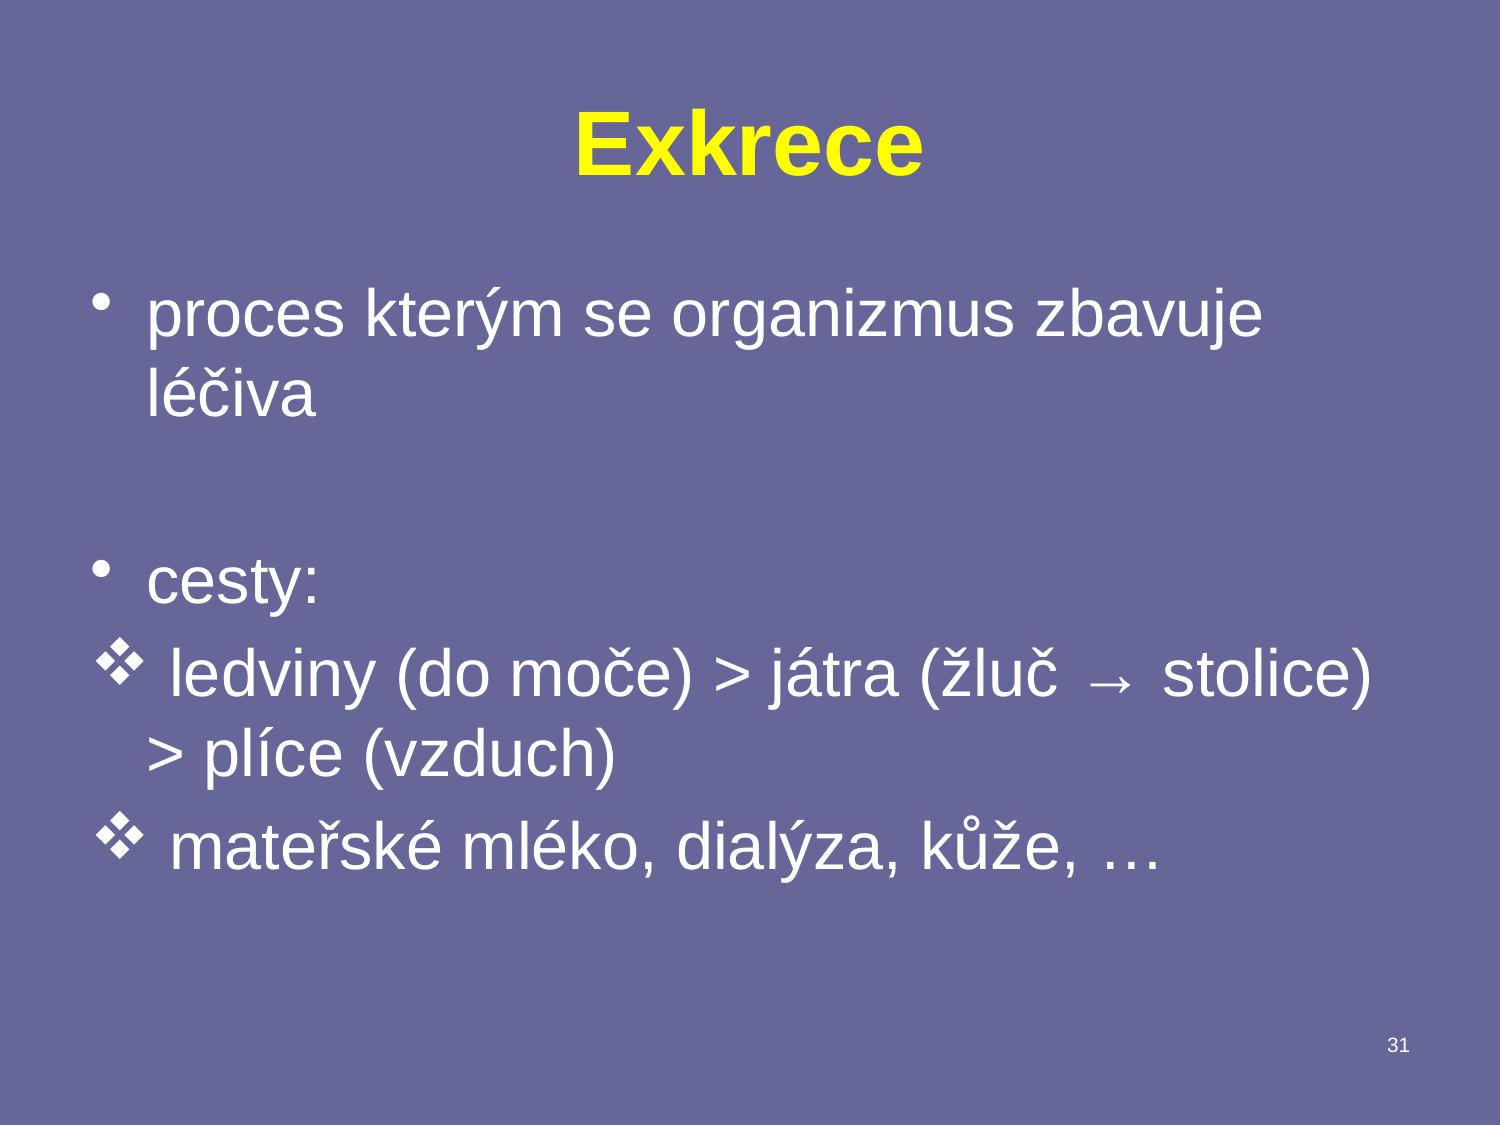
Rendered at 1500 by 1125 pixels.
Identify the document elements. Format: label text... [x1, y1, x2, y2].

slide_number 31 [1074, 1024, 1426, 1103]
list proces kterým se organizmus zbavuje léčiva cesty: ledviny (do moče) > játra (žluč → stolice) > plíce (vzduch) mateřské mléko, dialýza, kůže, … [75, 262, 1425, 1005]
title Exkrece [75, 45, 1425, 233]
